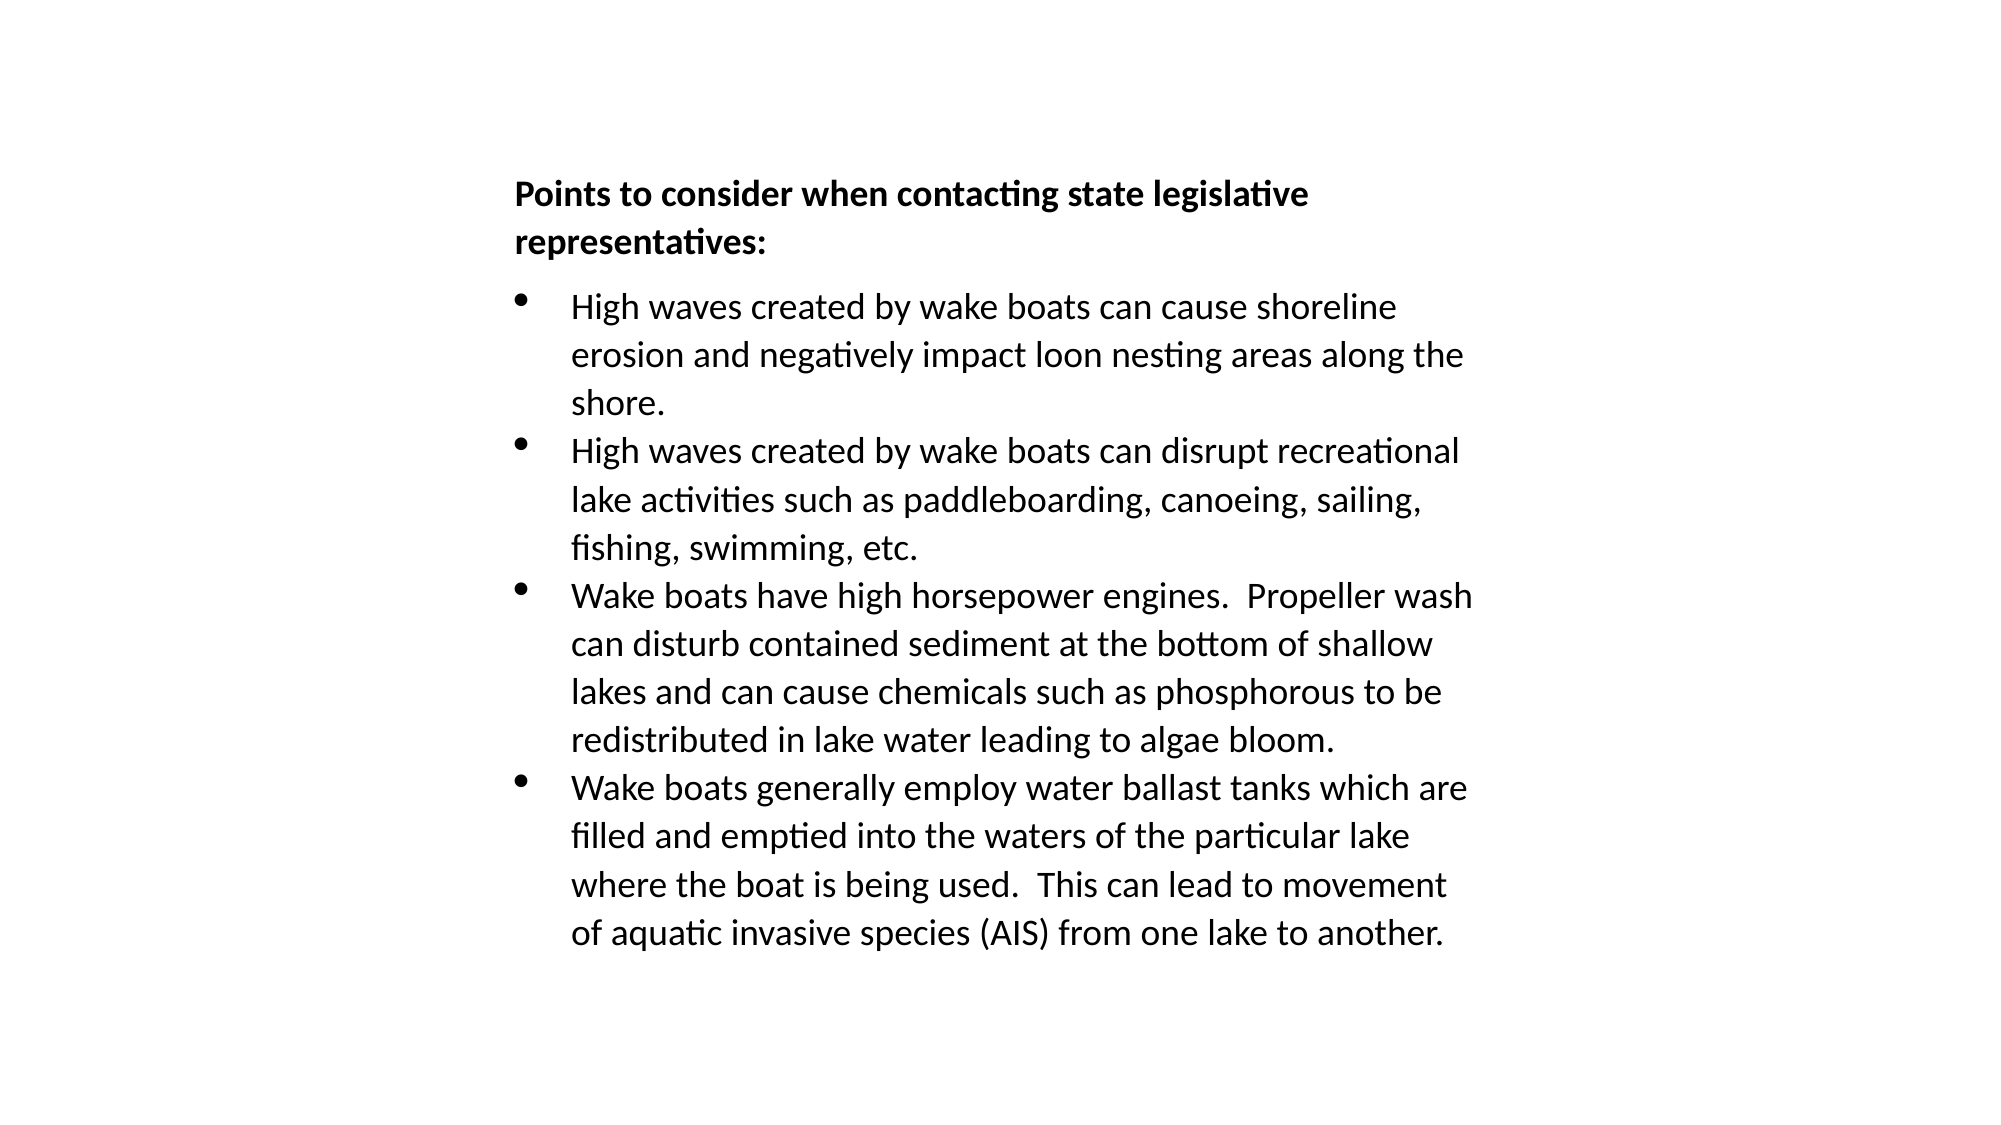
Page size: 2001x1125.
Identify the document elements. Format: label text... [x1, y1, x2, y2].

text_box Points to consider when contacting state legislative representatives: High waves created by wake boats can cause shoreline erosion and negatively impact loon nesting areas along the shore. High waves created by wake boats can disrupt recreational lake activities such as paddleboarding, canoeing, sailing, fishing, swimming, etc. Wake boats have high horsepower engines. Propeller wash can disturb contained sediment at the bottom of shallow lakes and can cause chemicals such as phosphorous to be redistributed in lake water leading to algae bloom. Wake boats generally employ water ballast tanks which are filled and emptied into the waters of the particular lake where the boat is being used. This can lead to movement of aquatic invasive species (AIS) from one lake to another. [500, 158, 1500, 961]
